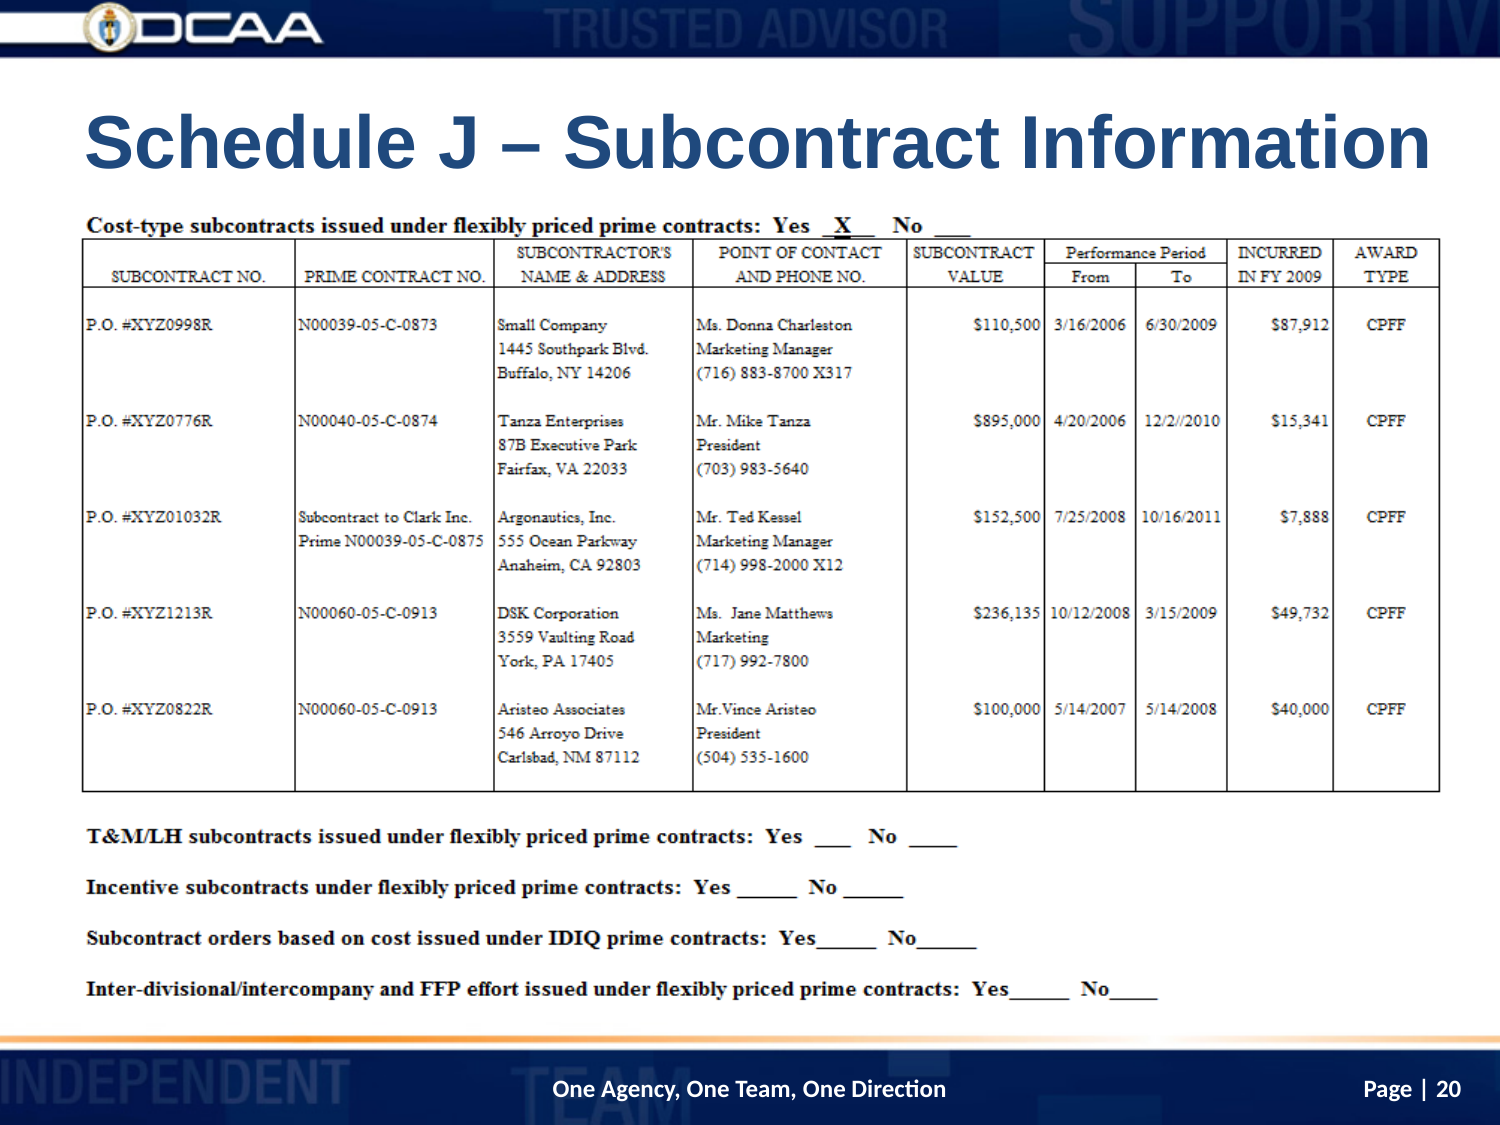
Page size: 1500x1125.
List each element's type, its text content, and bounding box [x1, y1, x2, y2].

title Schedule J – Subcontract Information [18, 45, 1500, 233]
picture [0, 0, 1500, 1125]
slide_number Page | 20 [1234, 1065, 1477, 1111]
